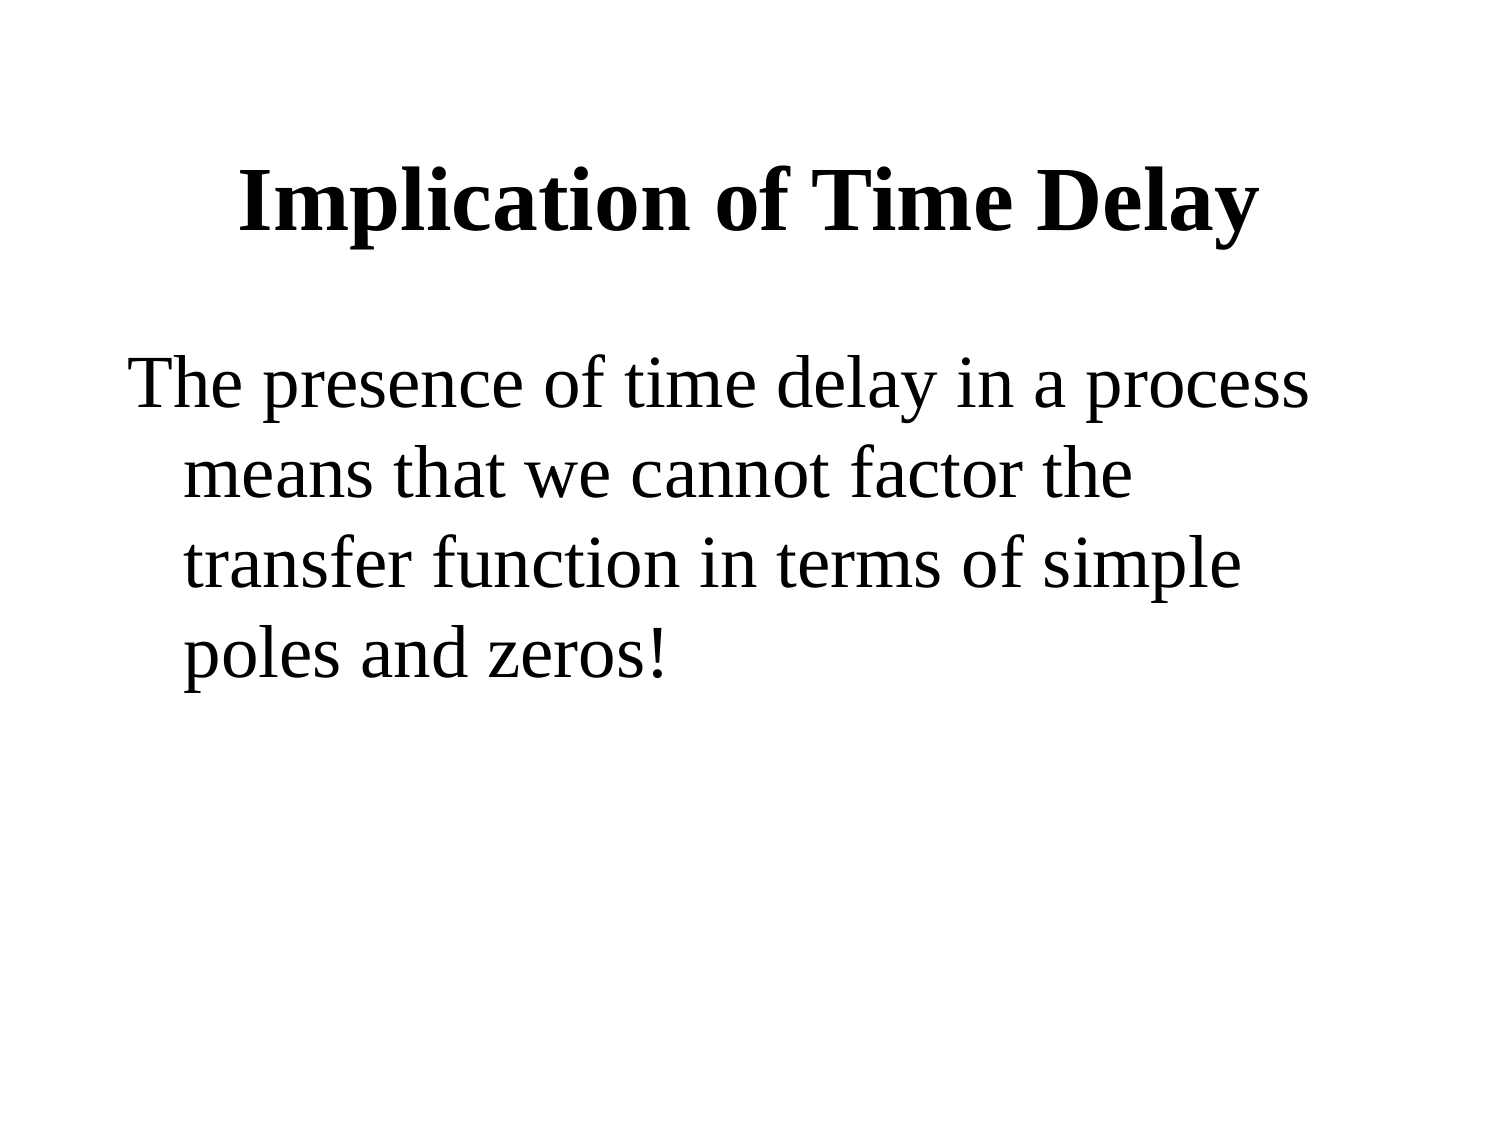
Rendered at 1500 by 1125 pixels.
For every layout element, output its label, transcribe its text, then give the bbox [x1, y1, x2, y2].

title Implication of Time Delay [112, 99, 1388, 288]
list The presence of time delay in a process means that we cannot factor the transfer function in terms of simple poles and zeros! [112, 324, 1388, 1001]
